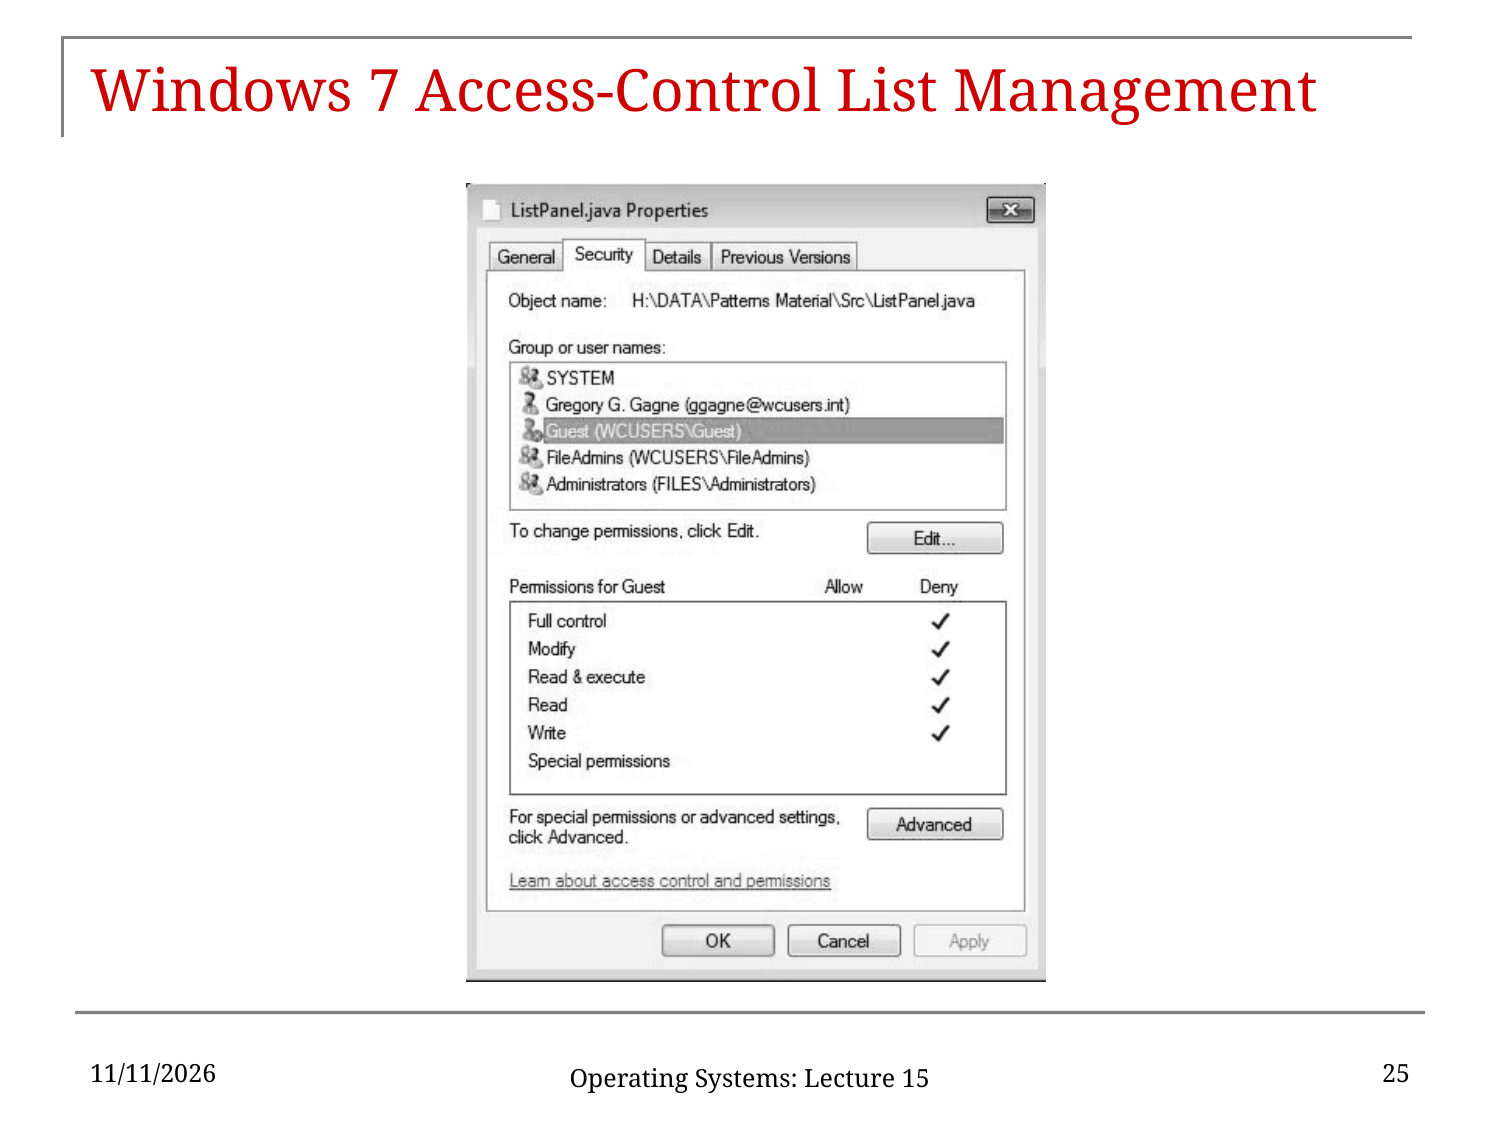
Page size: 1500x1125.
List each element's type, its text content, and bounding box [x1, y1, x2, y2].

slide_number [74, 1023, 426, 1100]
footer Operating Systems: Lecture 15 [512, 1024, 988, 1101]
slide_number 25 [1074, 1023, 1426, 1100]
title Windows 7 Access-Control List Management [75, 45, 1425, 163]
picture [465, 183, 1046, 982]
